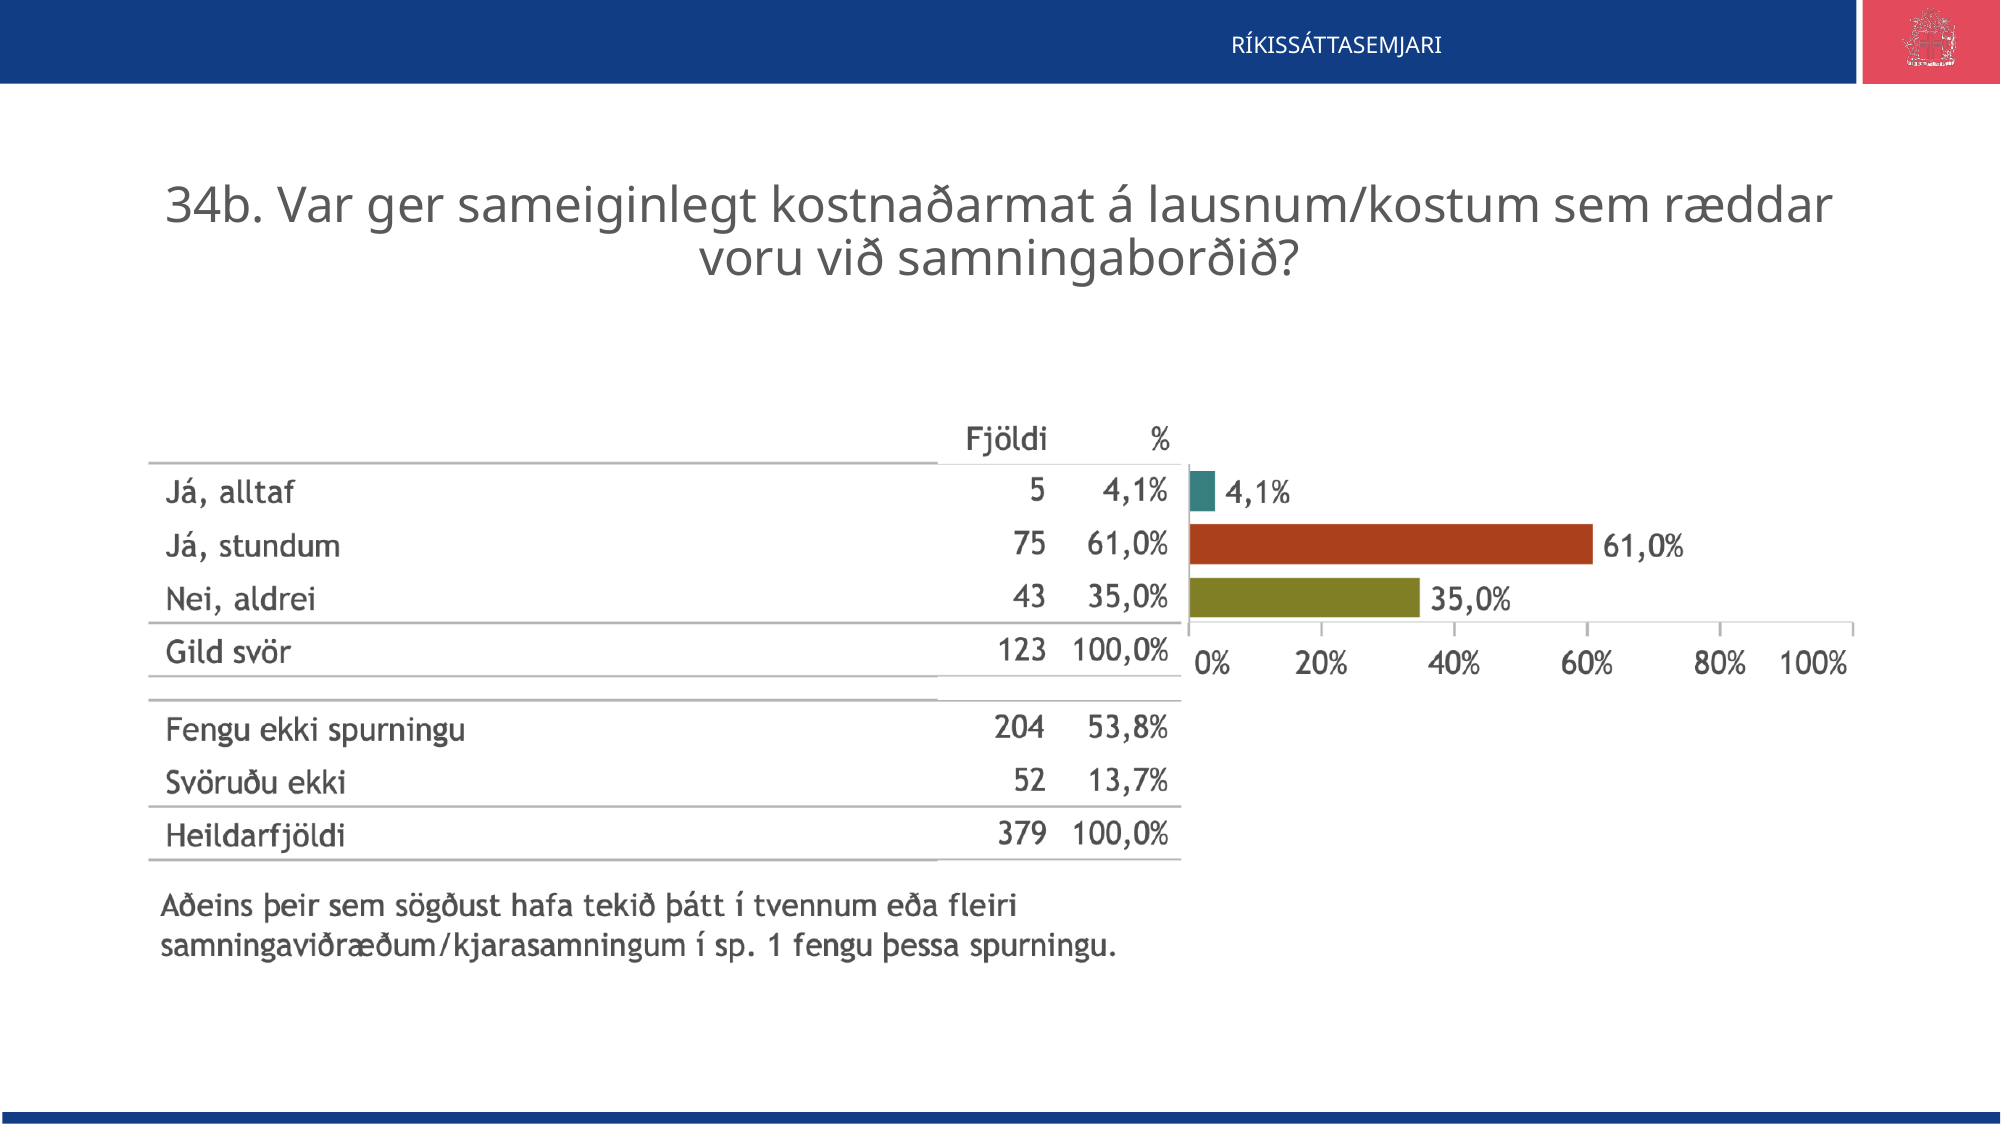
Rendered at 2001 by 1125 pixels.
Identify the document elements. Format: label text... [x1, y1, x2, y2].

title 34b. Var ger sameiginlegt kostnaðarmat á lausnum/kostum sem ræddar voru við samningaborðið? [137, 171, 1863, 294]
picture [1886, 0, 1974, 83]
picture [137, 415, 1863, 965]
